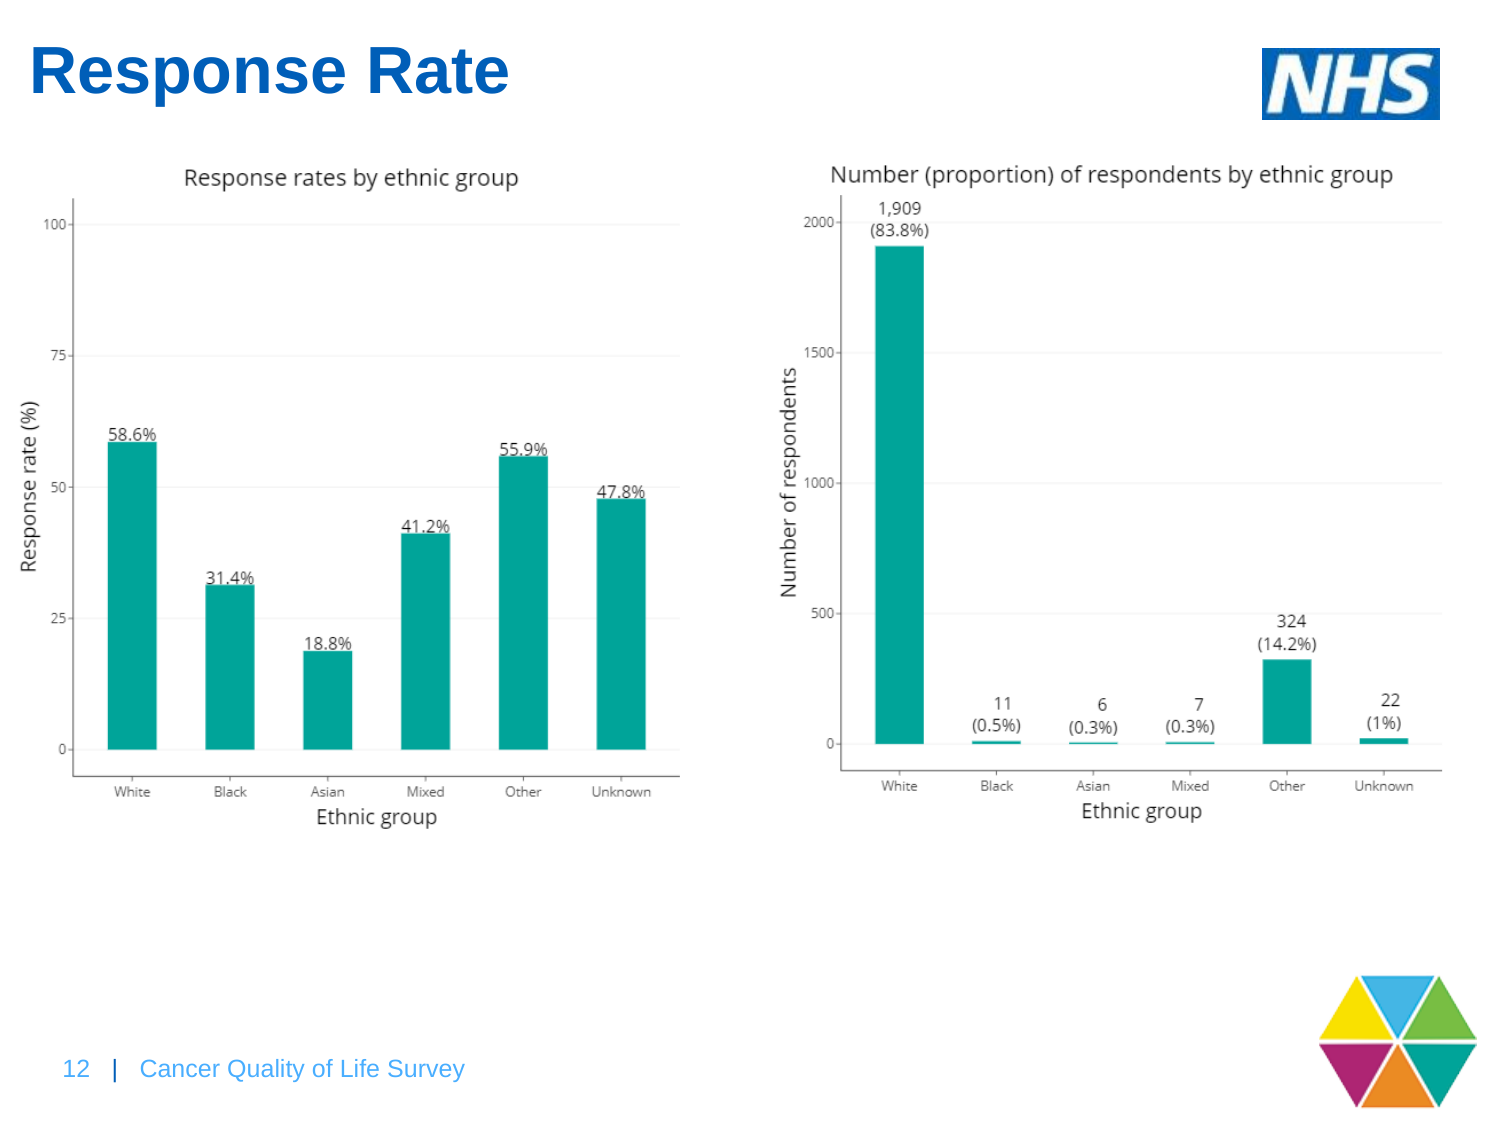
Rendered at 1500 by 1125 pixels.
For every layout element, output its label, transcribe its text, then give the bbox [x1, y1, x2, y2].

picture [1262, 48, 1440, 120]
picture [774, 138, 1449, 824]
picture [1319, 960, 1477, 1117]
picture [14, 141, 688, 830]
title Response Rate [14, 28, 1246, 130]
